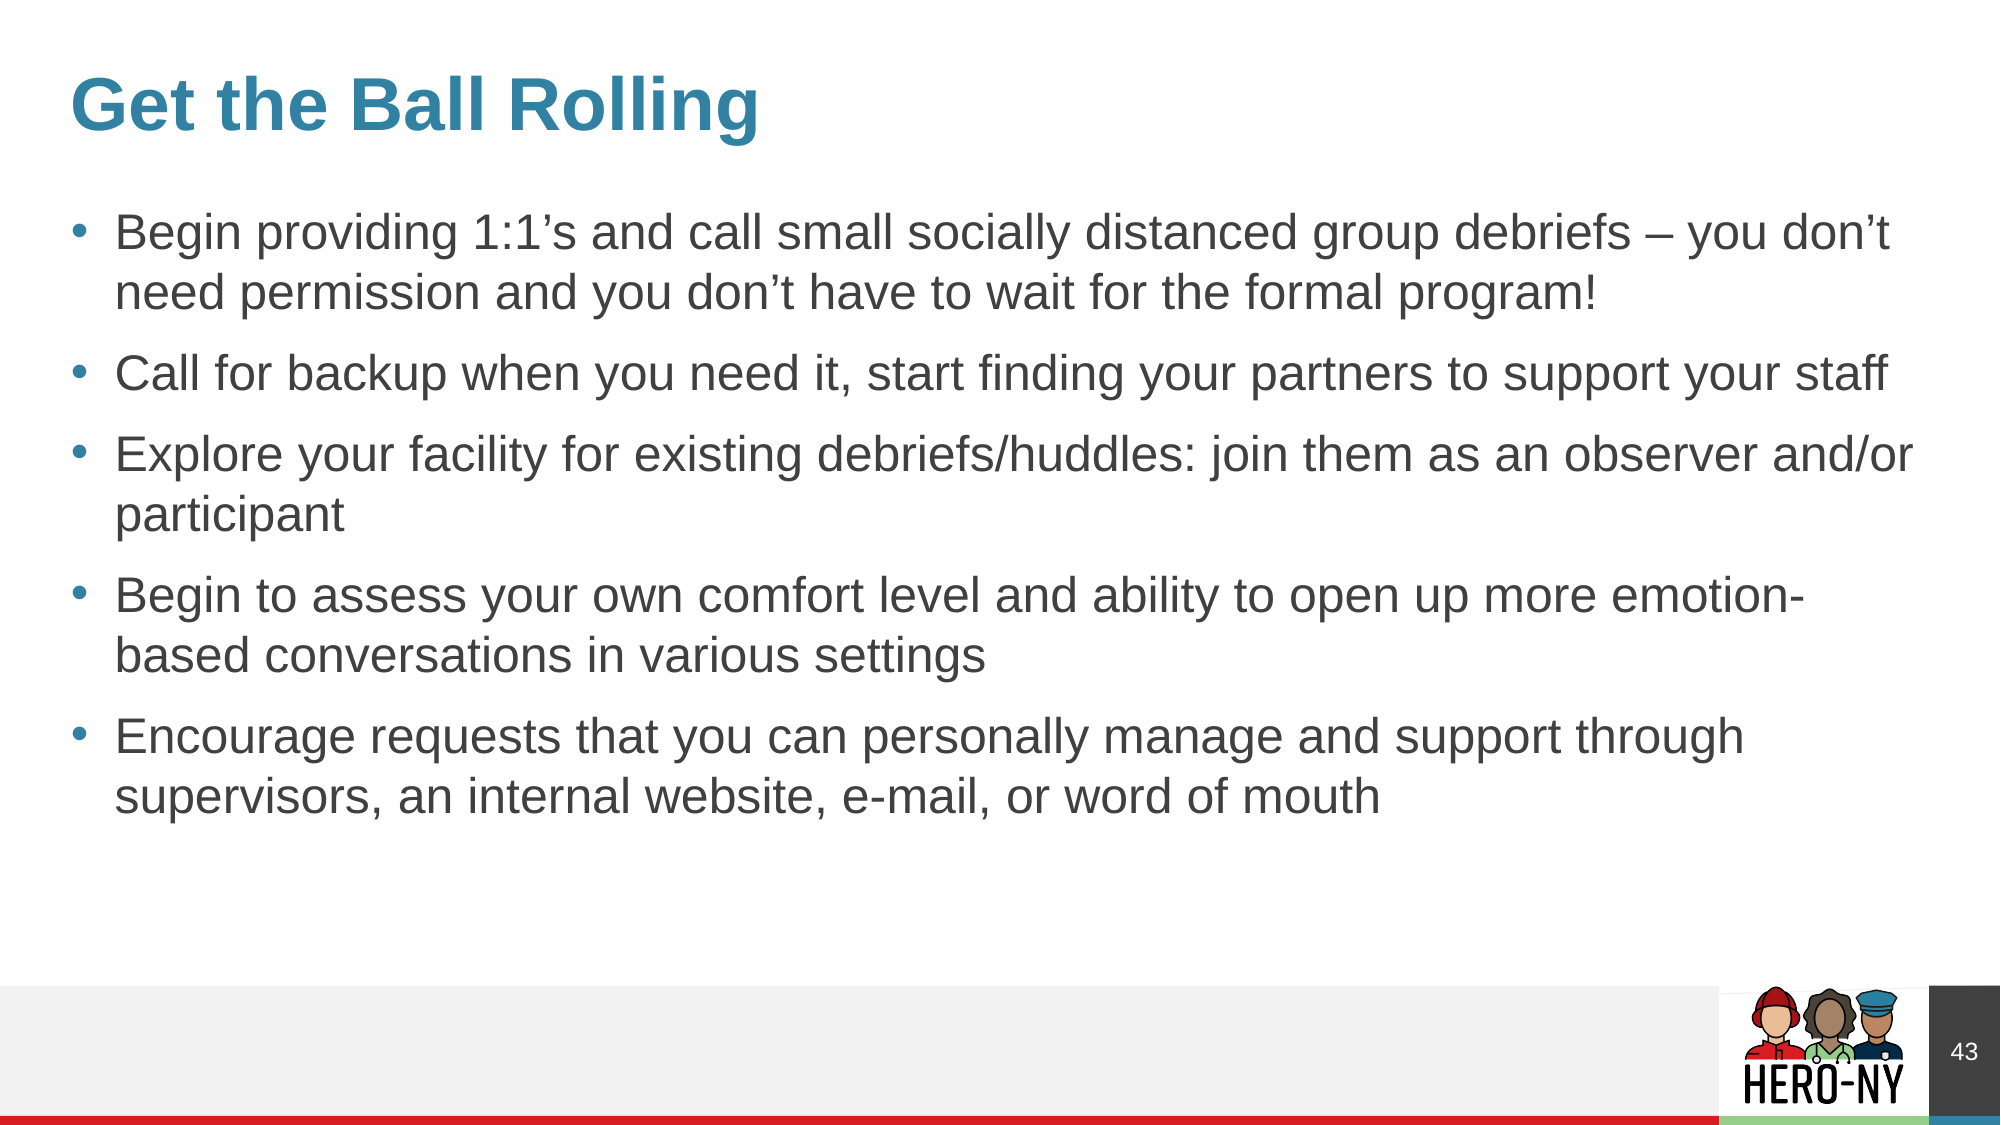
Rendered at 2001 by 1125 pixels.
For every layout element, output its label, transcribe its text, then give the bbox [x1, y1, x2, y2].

picture [1743, 985, 1905, 1105]
title Get the Ball Rolling [70, 70, 1930, 142]
list Begin providing 1:1’s and call small socially distanced group debriefs – you don’t need permission and you don’t have to wait for the formal program! Call for backup when you need it, start finding your partners to support your staff Explore your facility for existing debriefs/huddles: join them as an observer and/or participant Begin to assess your own comfort level and ability to open up more emotion-based conversations in various settings Encourage requests that you can personally manage and support through supervisors, an internal website, e-mail, or word of mouth [70, 200, 1930, 925]
slide_number 43 [1929, 985, 2000, 1116]
